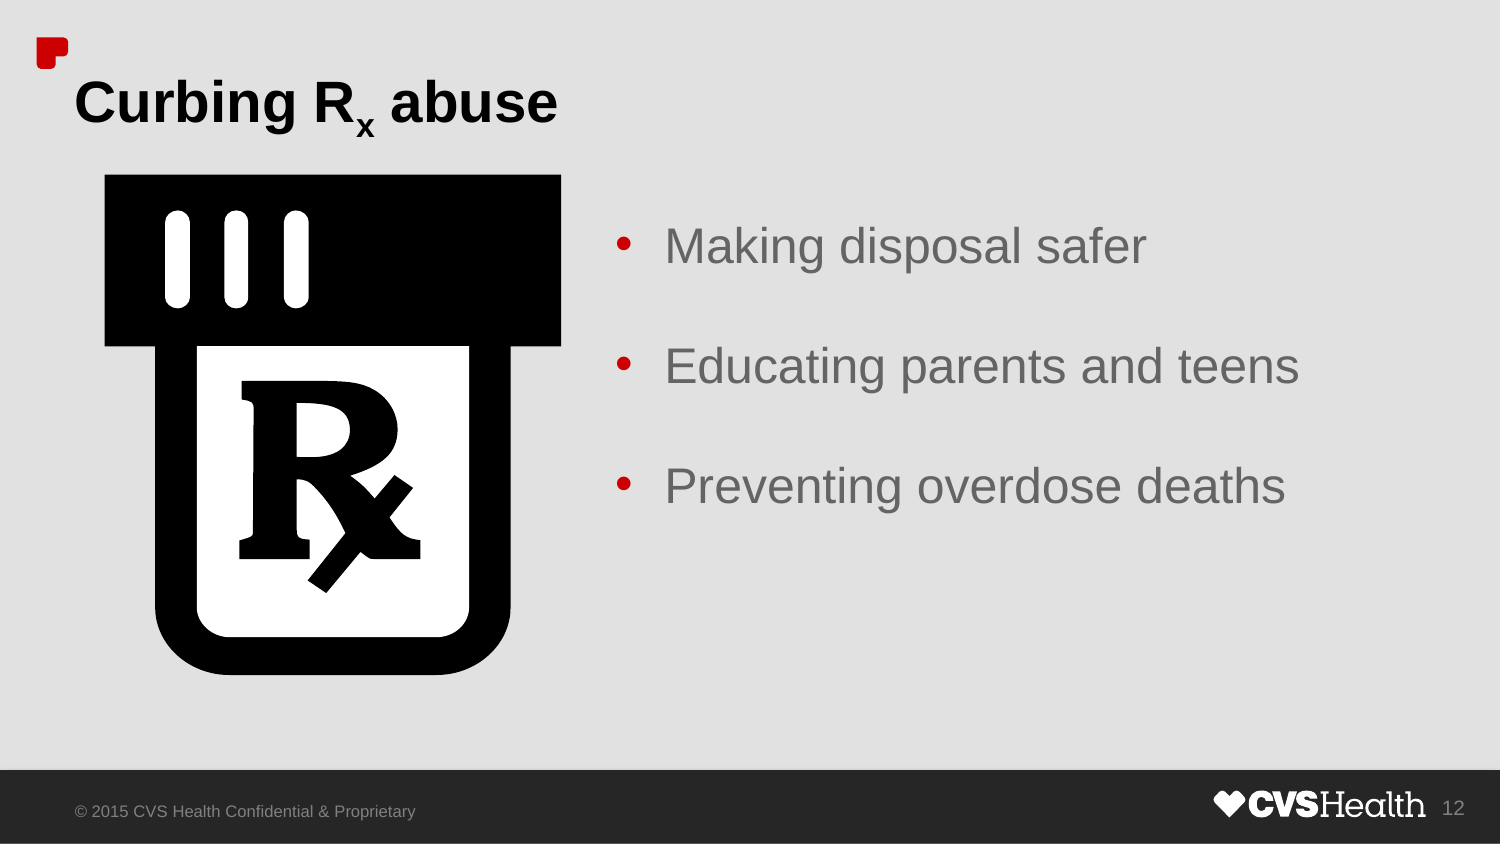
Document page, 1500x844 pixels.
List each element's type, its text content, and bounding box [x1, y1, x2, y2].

text_box Making disposal safer Educating parents and teens Preventing overdose deaths [600, 205, 1400, 701]
text_box 12 [1427, 787, 1500, 838]
title Curbing Rx abuse [74, 65, 1425, 186]
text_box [104, 174, 562, 676]
footer © 2015 CVS Health Confidential & Proprietary [74, 796, 975, 824]
